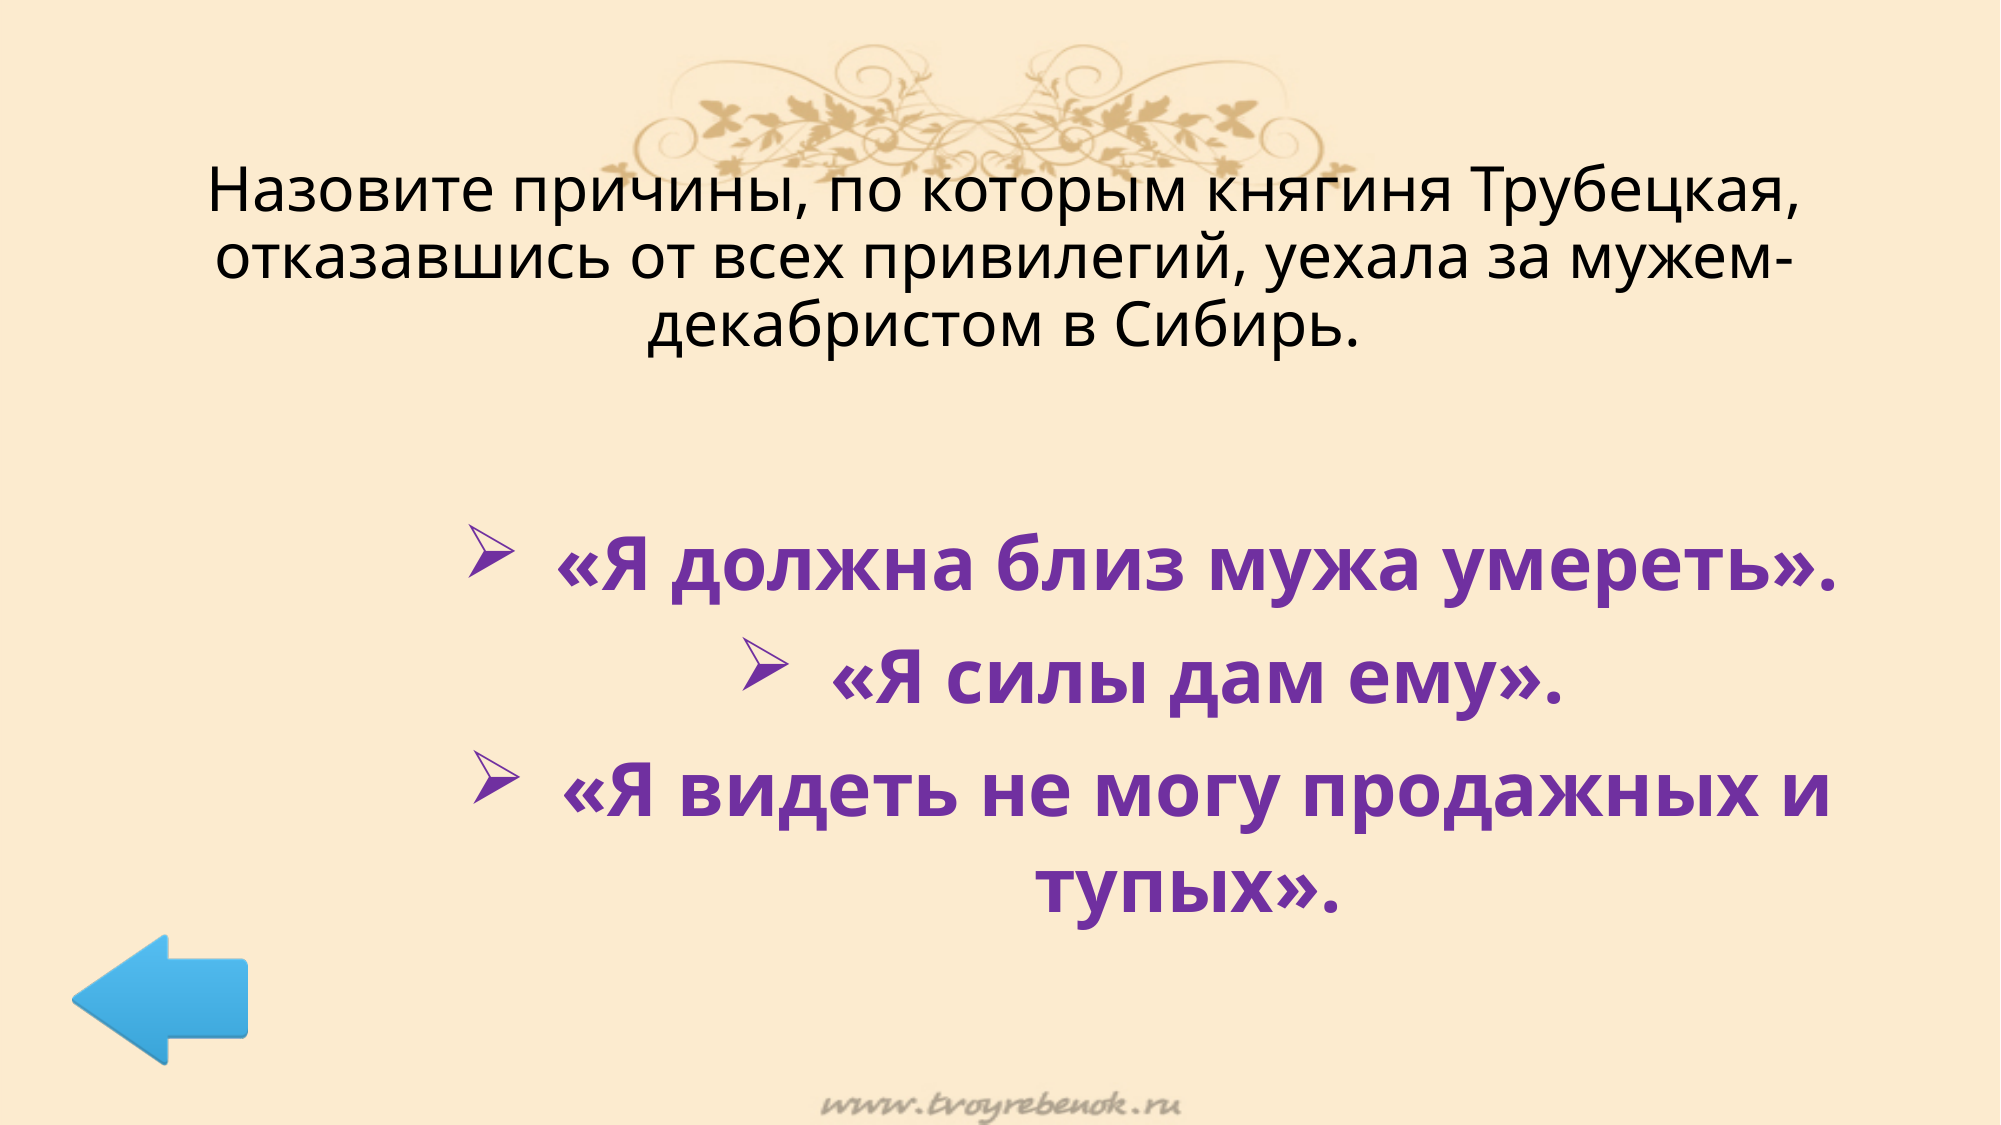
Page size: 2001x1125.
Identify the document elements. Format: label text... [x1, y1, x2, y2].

picture [0, 0, 2001, 1125]
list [72, 912, 248, 1088]
text_box «Я должна близ мужа умереть». «Я силы дам ему». «Я видеть не могу продажных и тупых». [416, 501, 1886, 936]
title Назовите причины, по которым княгиня Трубецкая, отказавшись от всех привилегий, уехала за мужем-декабристом в Сибирь. [142, 149, 1868, 368]
